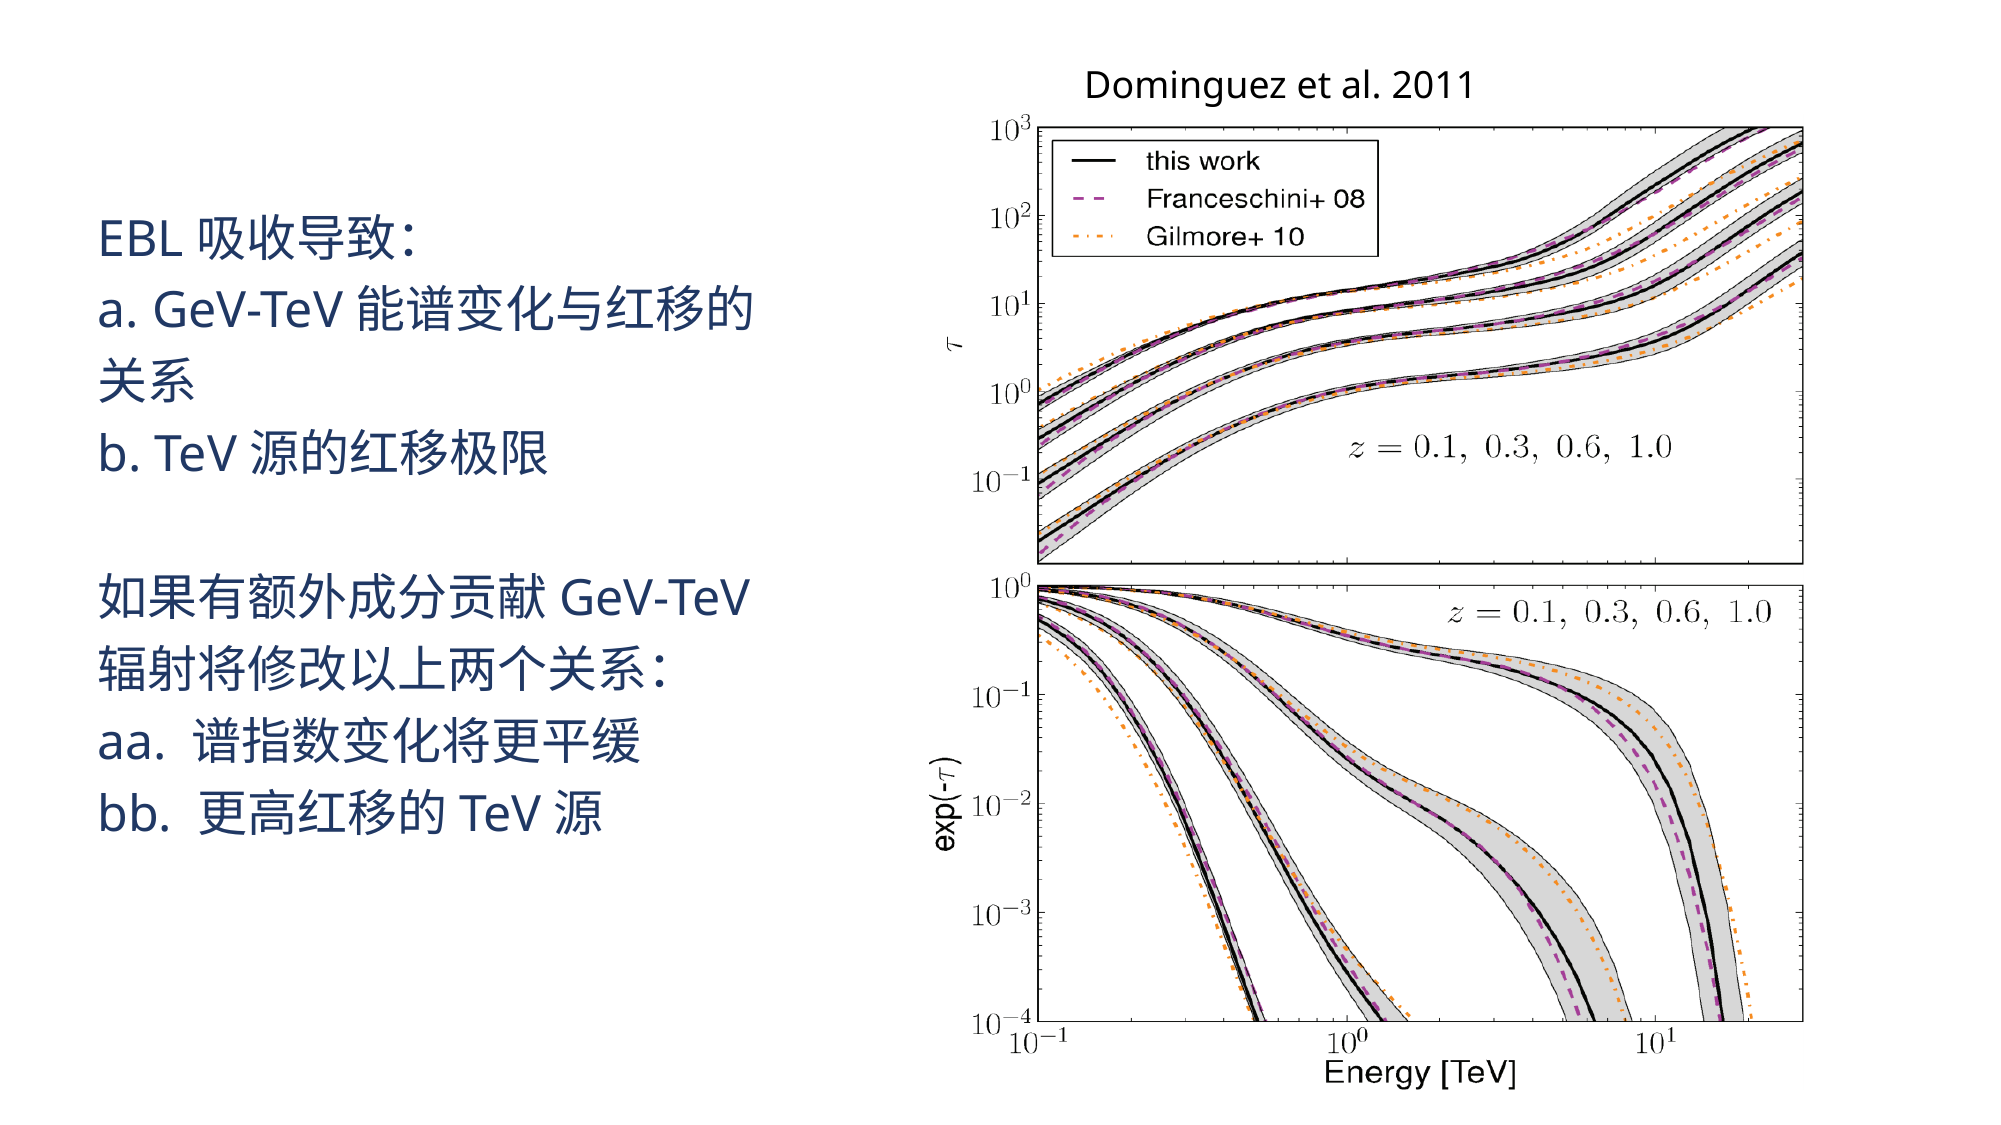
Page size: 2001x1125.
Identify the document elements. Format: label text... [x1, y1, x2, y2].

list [858, 86, 1863, 1113]
text_box Dominguez et al. 2011 [1069, 53, 1493, 86]
text_box EBL吸收导致： a. GeV-TeV能谱变化与红移的关系 b. TeV源的红移极限 如果有额外成分贡献GeV-TeV辐射将修改以上两个关系： aa. 谱指数变化将更平缓 bb. 更高红移的TeV源 [82, 186, 774, 994]
